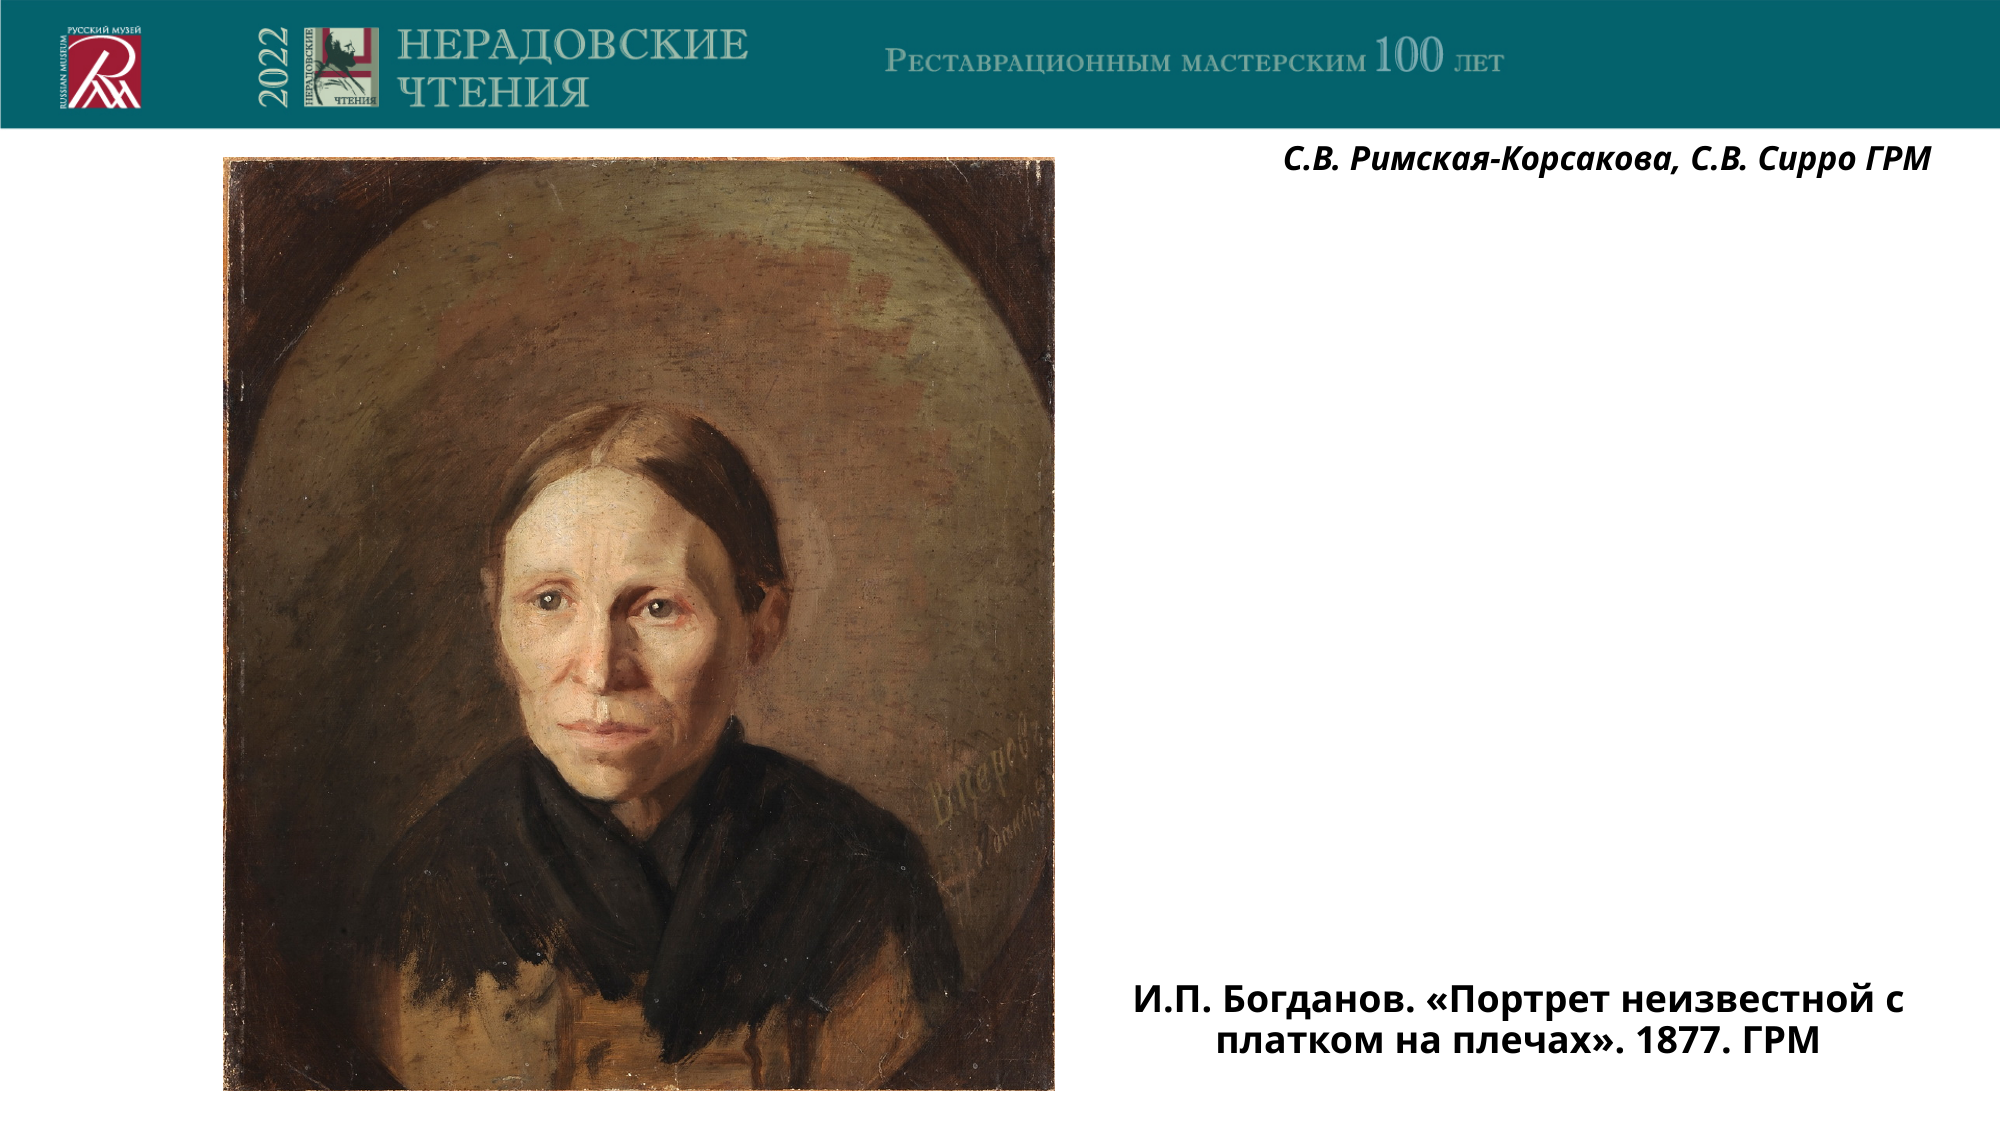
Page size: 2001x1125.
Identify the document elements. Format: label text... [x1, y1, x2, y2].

title И.П. Богданов. «Портрет неизвестной с платком на плечах». 1877. ГРМ [1037, 917, 2000, 1125]
picture [0, 0, 2000, 131]
picture [223, 157, 1055, 1091]
text_box С.В. Римская-Корсакова, С.В. Сирро ГРМ [1268, 131, 1948, 185]
